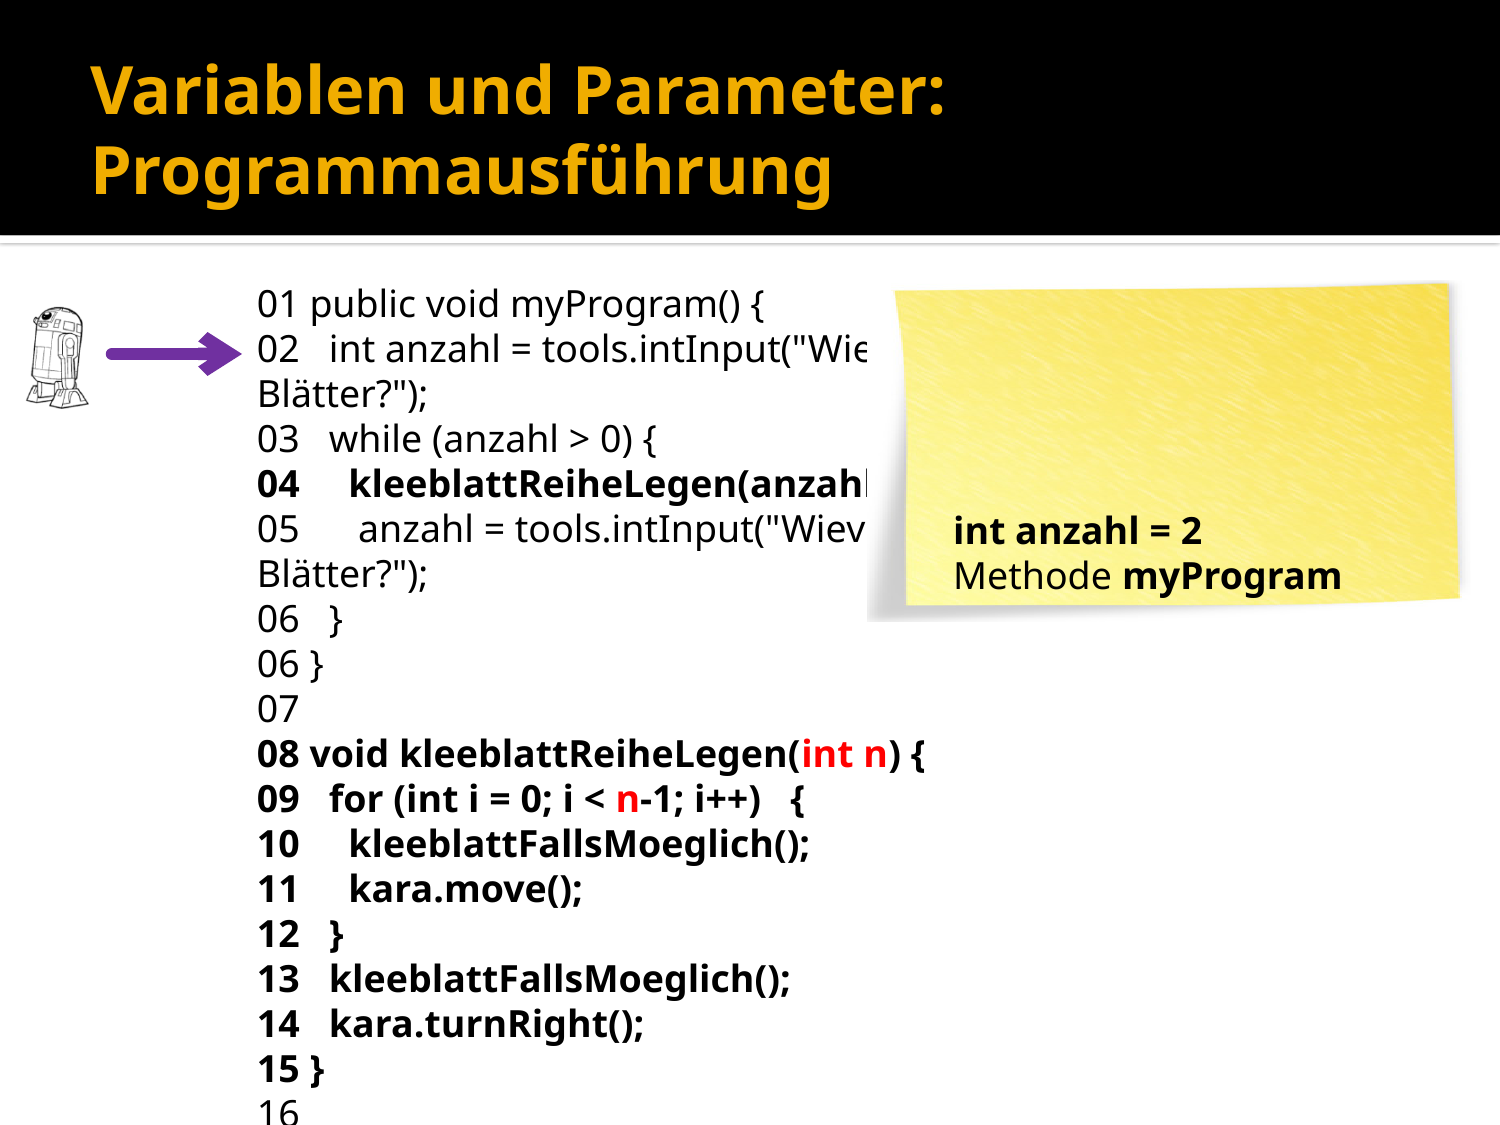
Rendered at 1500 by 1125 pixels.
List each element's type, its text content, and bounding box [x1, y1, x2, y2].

text_box 01 public void myProgram() { 02 int anzahl = tools.intInput("Wieviele Blätter?"); 03 while (anzahl > 0) { 04 kleeblattReiheLegen(anzahl); 05 anzahl = tools.intInput("Wieviele Blätter?"); 06 } 06 } 07 08 void kleeblattReiheLegen(int n) { 09 for (int i = 0; i < n-1; i++) { 10 kleeblattFallsMoeglich(); 11 kara.move(); 12 } 13 kleeblattFallsMoeglich(); 14 kara.turnRight(); 15 } 16 17 // kleeblattFallsMoeglich wie oben [242, 272, 1058, 1125]
picture [24, 306, 89, 409]
title Variablen und Parameter: Programmausführung [75, 24, 1425, 231]
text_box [867, 280, 1471, 622]
